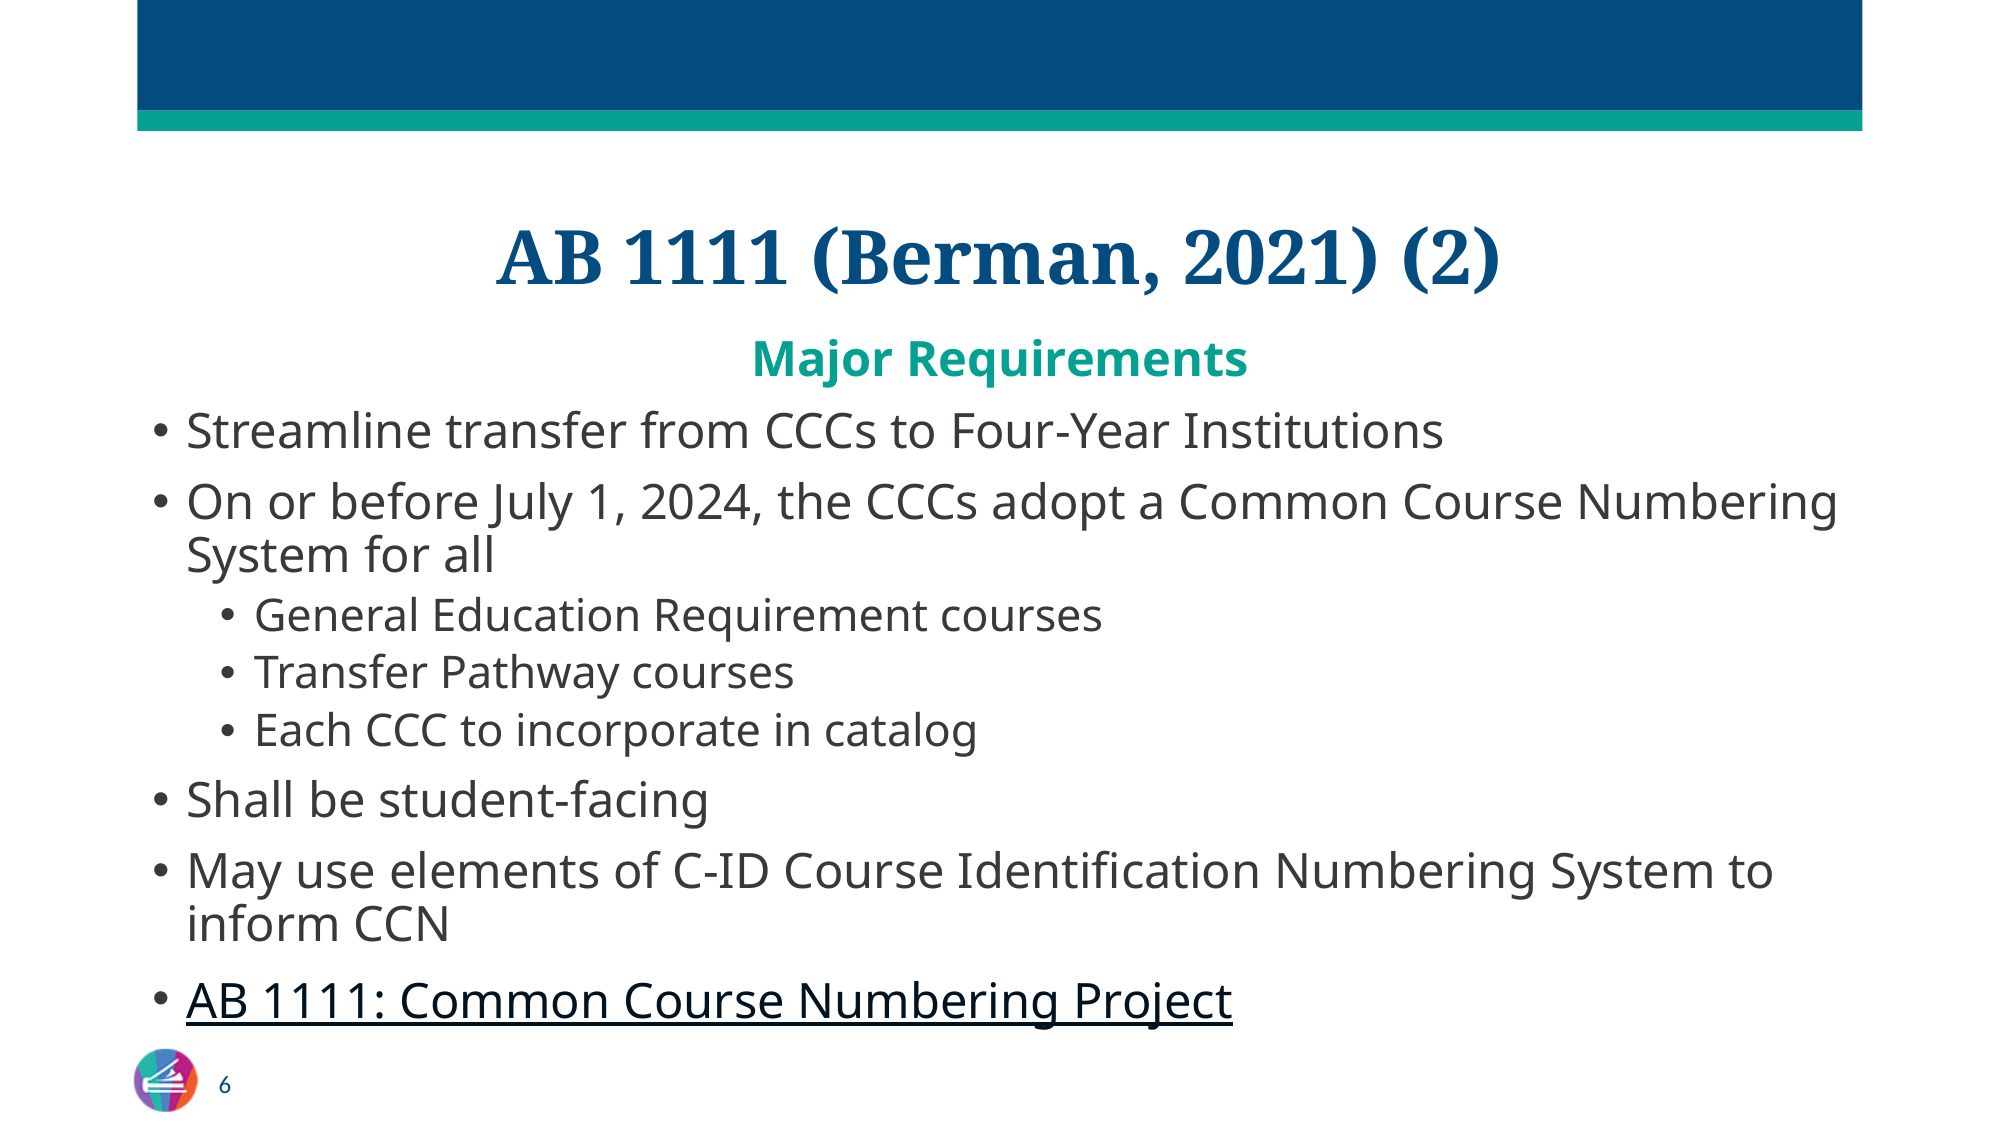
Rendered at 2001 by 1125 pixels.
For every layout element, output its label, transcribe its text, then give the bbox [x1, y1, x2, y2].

picture [131, 1046, 200, 1115]
title AB 1111 (Berman, 2021) (2) [137, 166, 1863, 327]
list Major Requirements Streamline transfer from CCCs to Four-Year Institutions On or before July 1, 2024, the CCCs adopt a Common Course Numbering System for all General Education Requirement courses Transfer Pathway courses Each CCC to incorporate in catalog Shall be student-facing May use elements of C-ID Course Identification Numbering System to inform CCN AB 1111: Common Course Numbering Project [137, 327, 1863, 1042]
